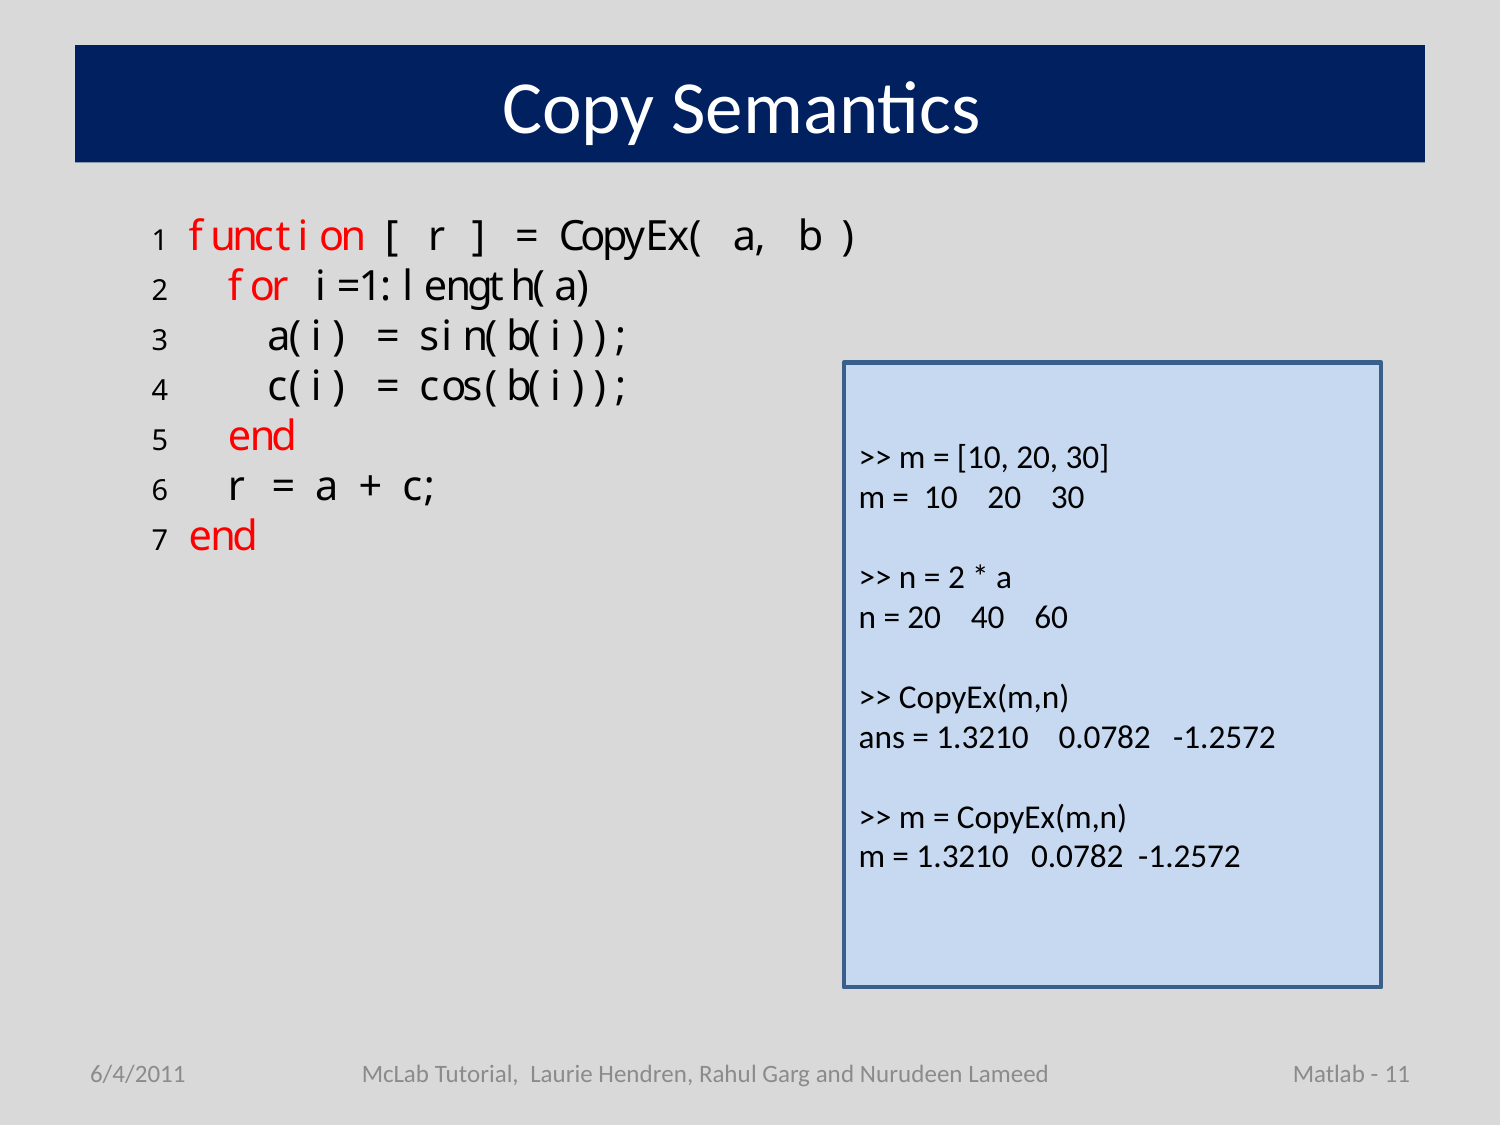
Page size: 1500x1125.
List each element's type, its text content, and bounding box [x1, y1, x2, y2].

slide_number Matlab - 11 [1262, 1042, 1425, 1103]
title Copy Semantics [75, 45, 1425, 163]
picture [149, 215, 863, 555]
text_box >> m = [10, 20, 30] m = 10 20 30 >> n = 2 * a n = 20 40 60 >> CopyEx(m,n) ans = 1.3210 0.0782 -1.2572 >> m = CopyEx(m,n) m = 1.3210 0.0782 -1.2572 [842, 360, 1383, 989]
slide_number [75, 1042, 213, 1103]
footer McLab Tutorial, Laurie Hendren, Rahul Garg and Nurudeen Lameed [300, 1042, 1113, 1103]
